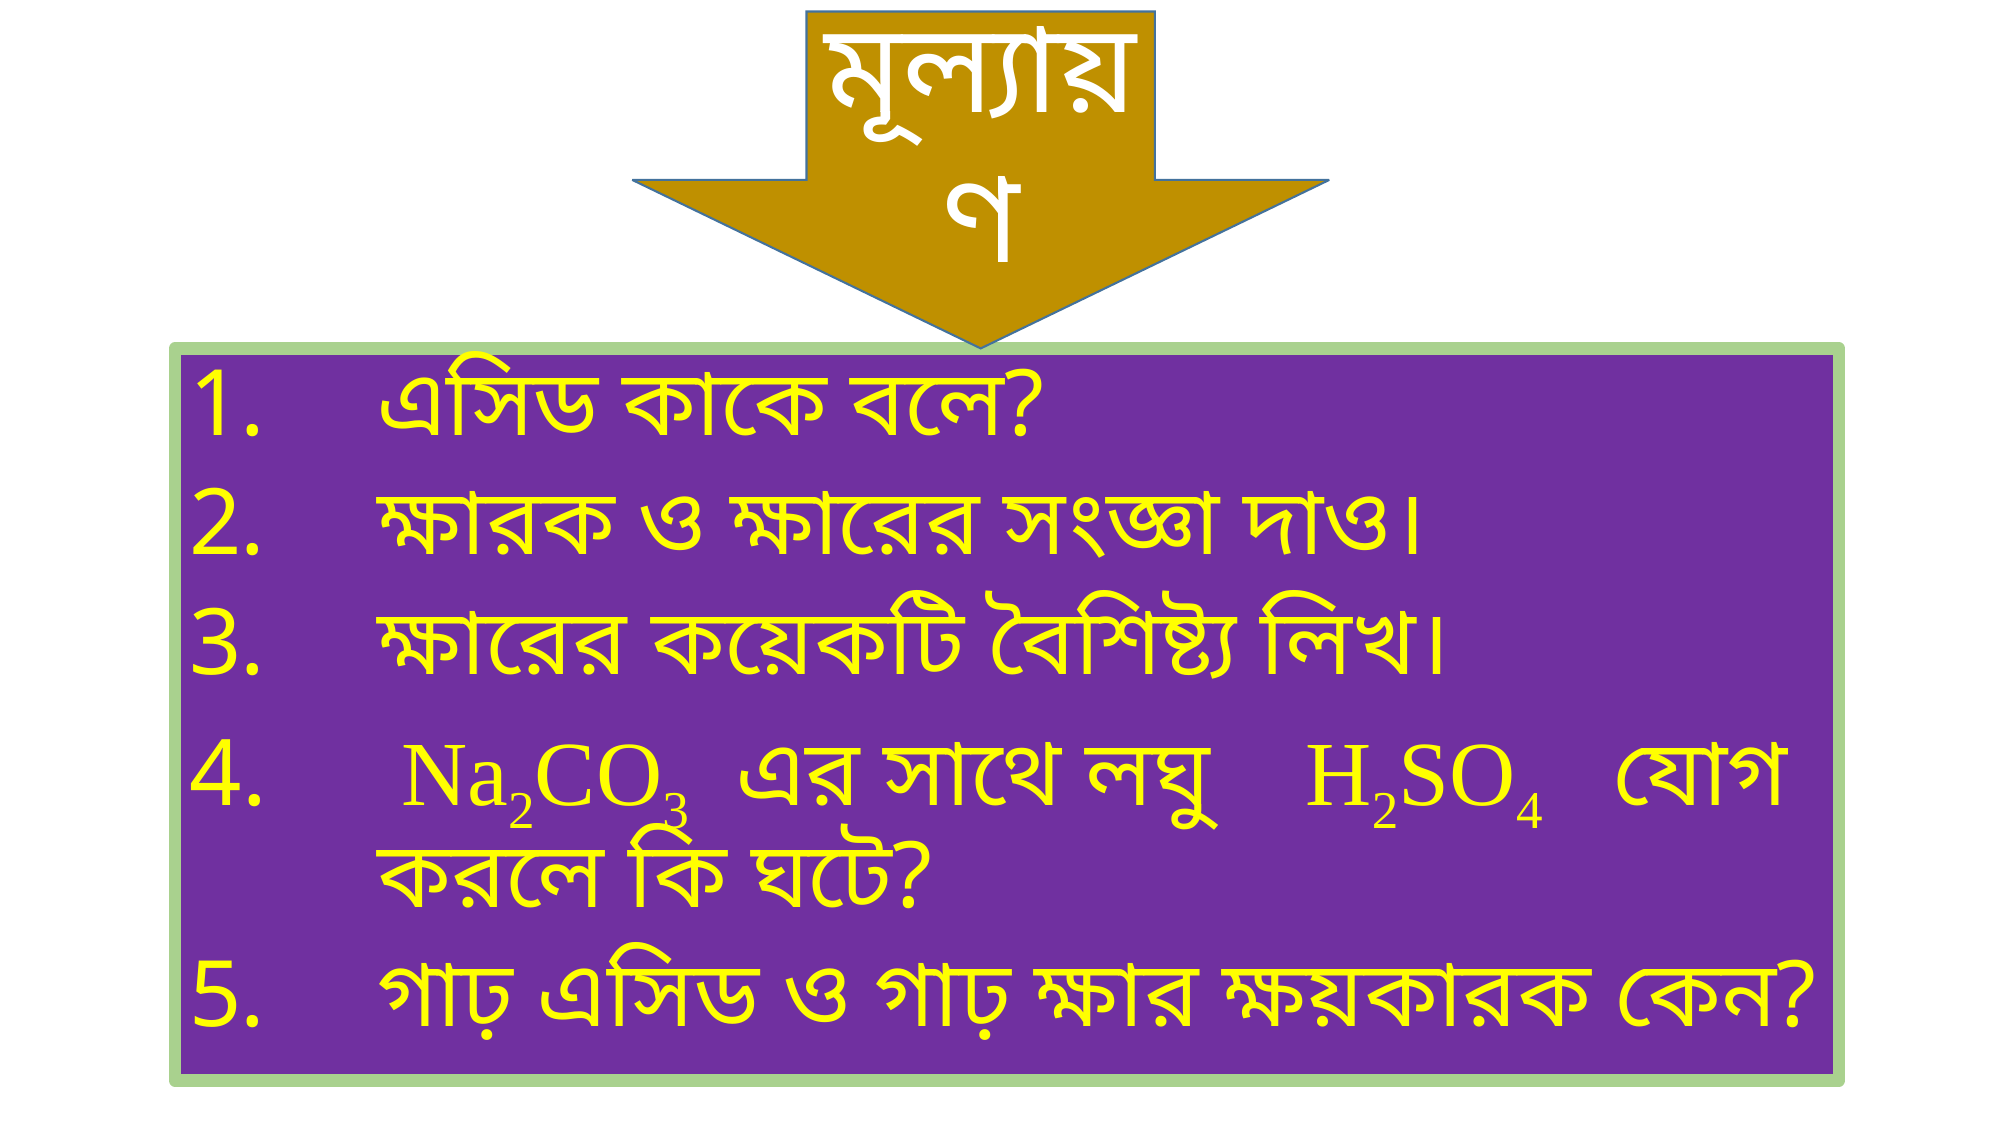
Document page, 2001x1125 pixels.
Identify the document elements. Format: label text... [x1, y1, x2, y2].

text_box মূল্যায়ণ [631, 10, 1330, 350]
list এসিড কাকে বলে? ক্ষারক ও ক্ষারের সংজ্ঞা দাও। ক্ষারের কয়েকটি বৈশিষ্ট্য লিখ। Na2CO3 এর সাথে লঘু H2SO4 যোগ করলে কি ঘটে? গাঢ় এসিড ও গাঢ় ক্ষার ক্ষয়কারক কেন? [174, 348, 1839, 1081]
